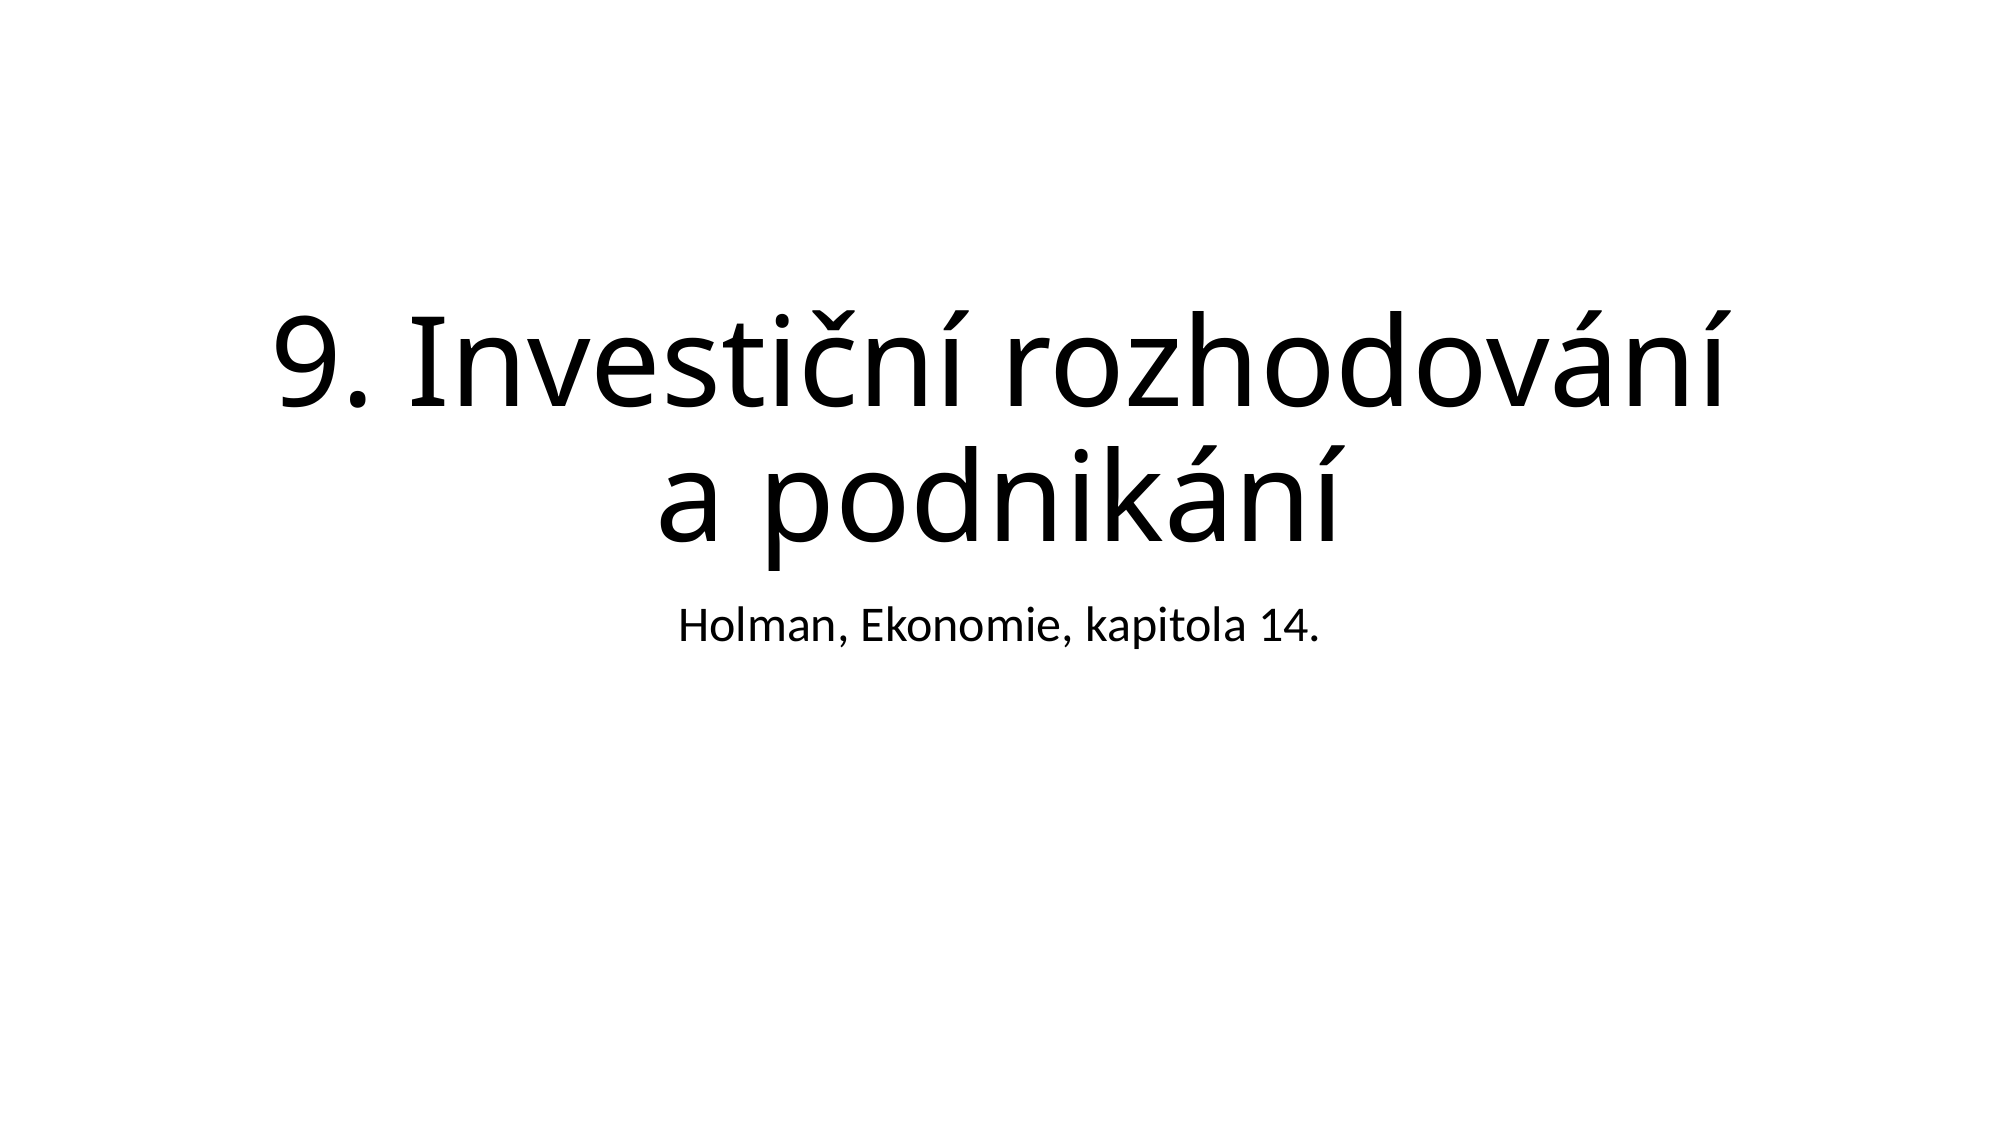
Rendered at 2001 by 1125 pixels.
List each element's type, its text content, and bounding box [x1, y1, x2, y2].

title 9. Investiční rozhodování a podnikání [249, 184, 1750, 576]
subtitle Holman, Ekonomie, kapitola 14. [249, 590, 1750, 863]
